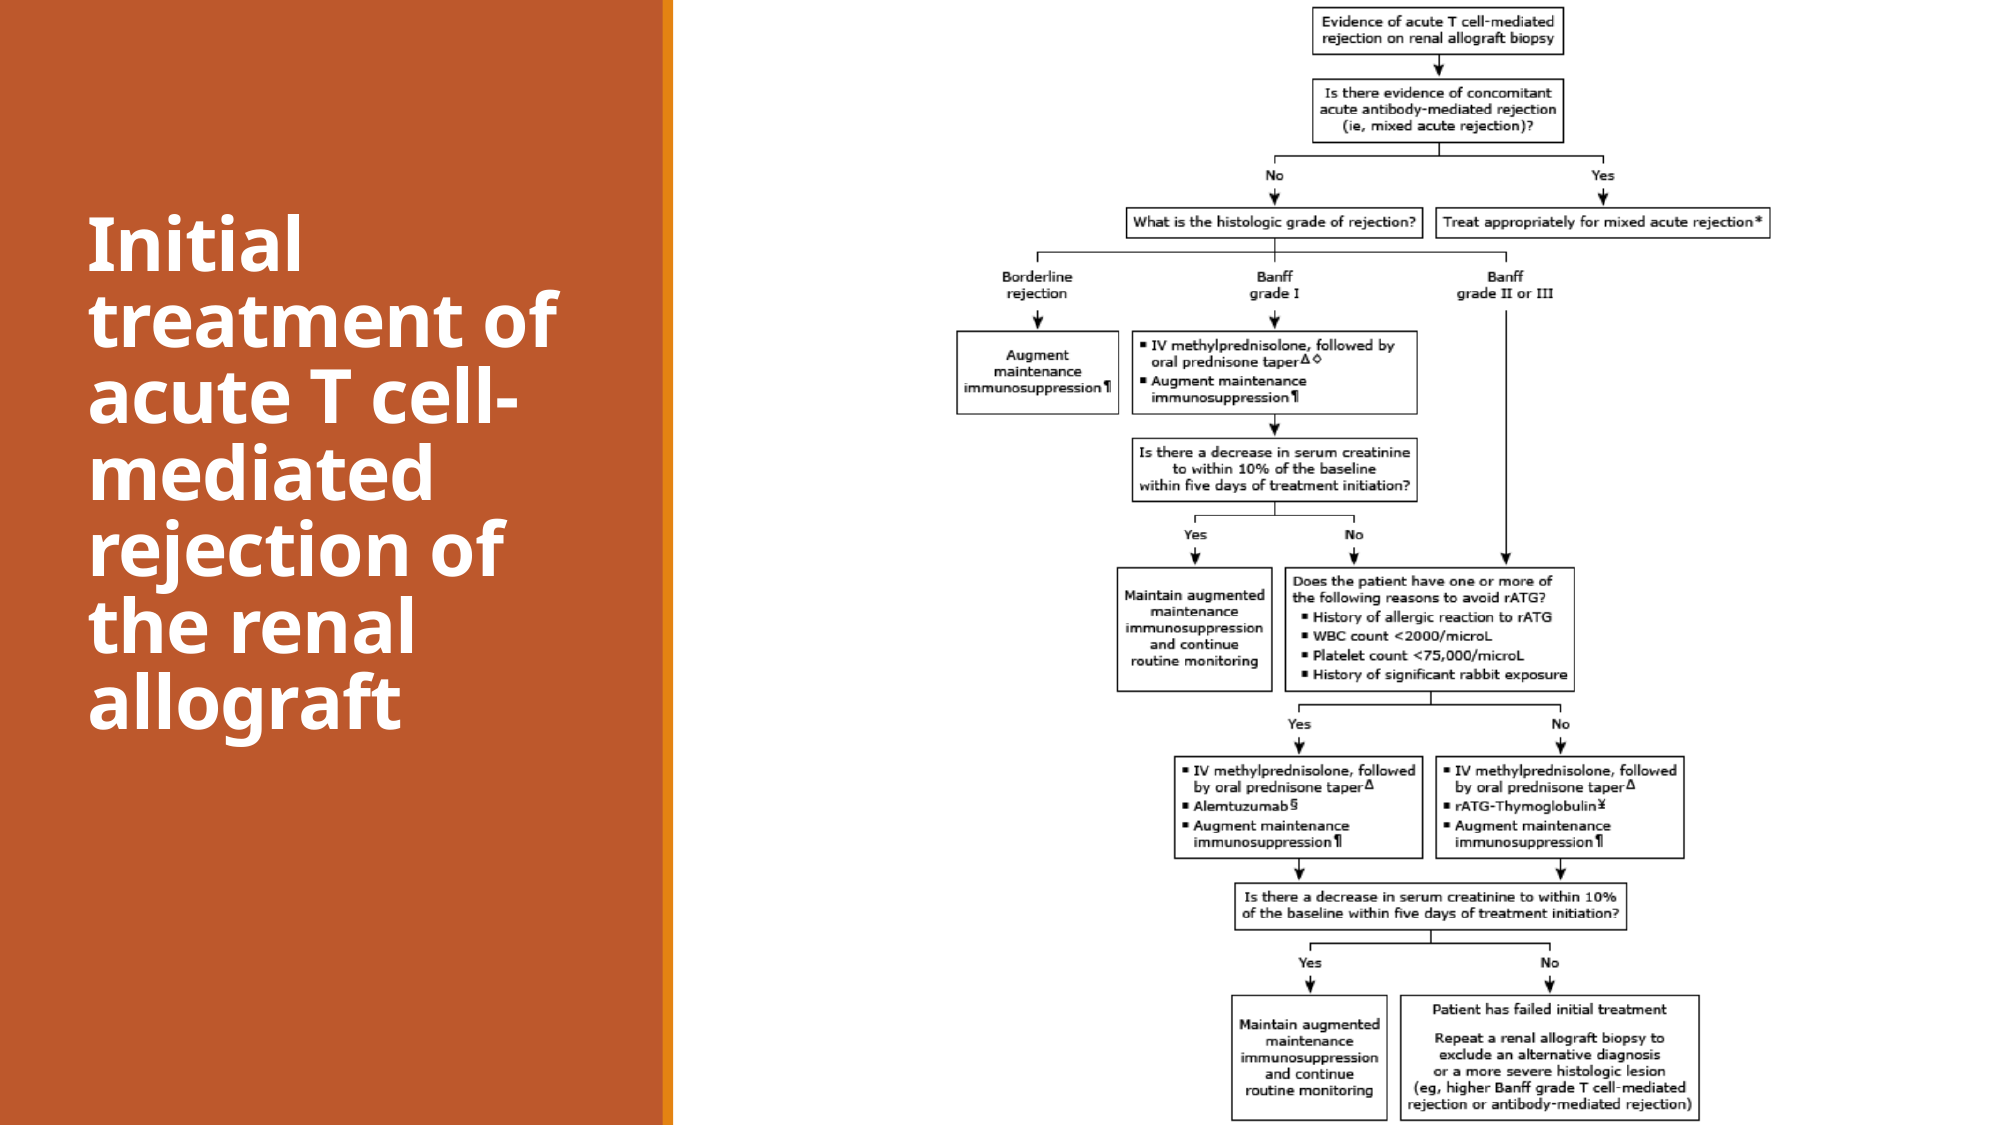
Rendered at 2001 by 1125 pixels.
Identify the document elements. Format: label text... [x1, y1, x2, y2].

title Initial treatment of acute T cell-mediated rejection of the renal allograft [72, 377, 598, 753]
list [855, 4, 1822, 1125]
